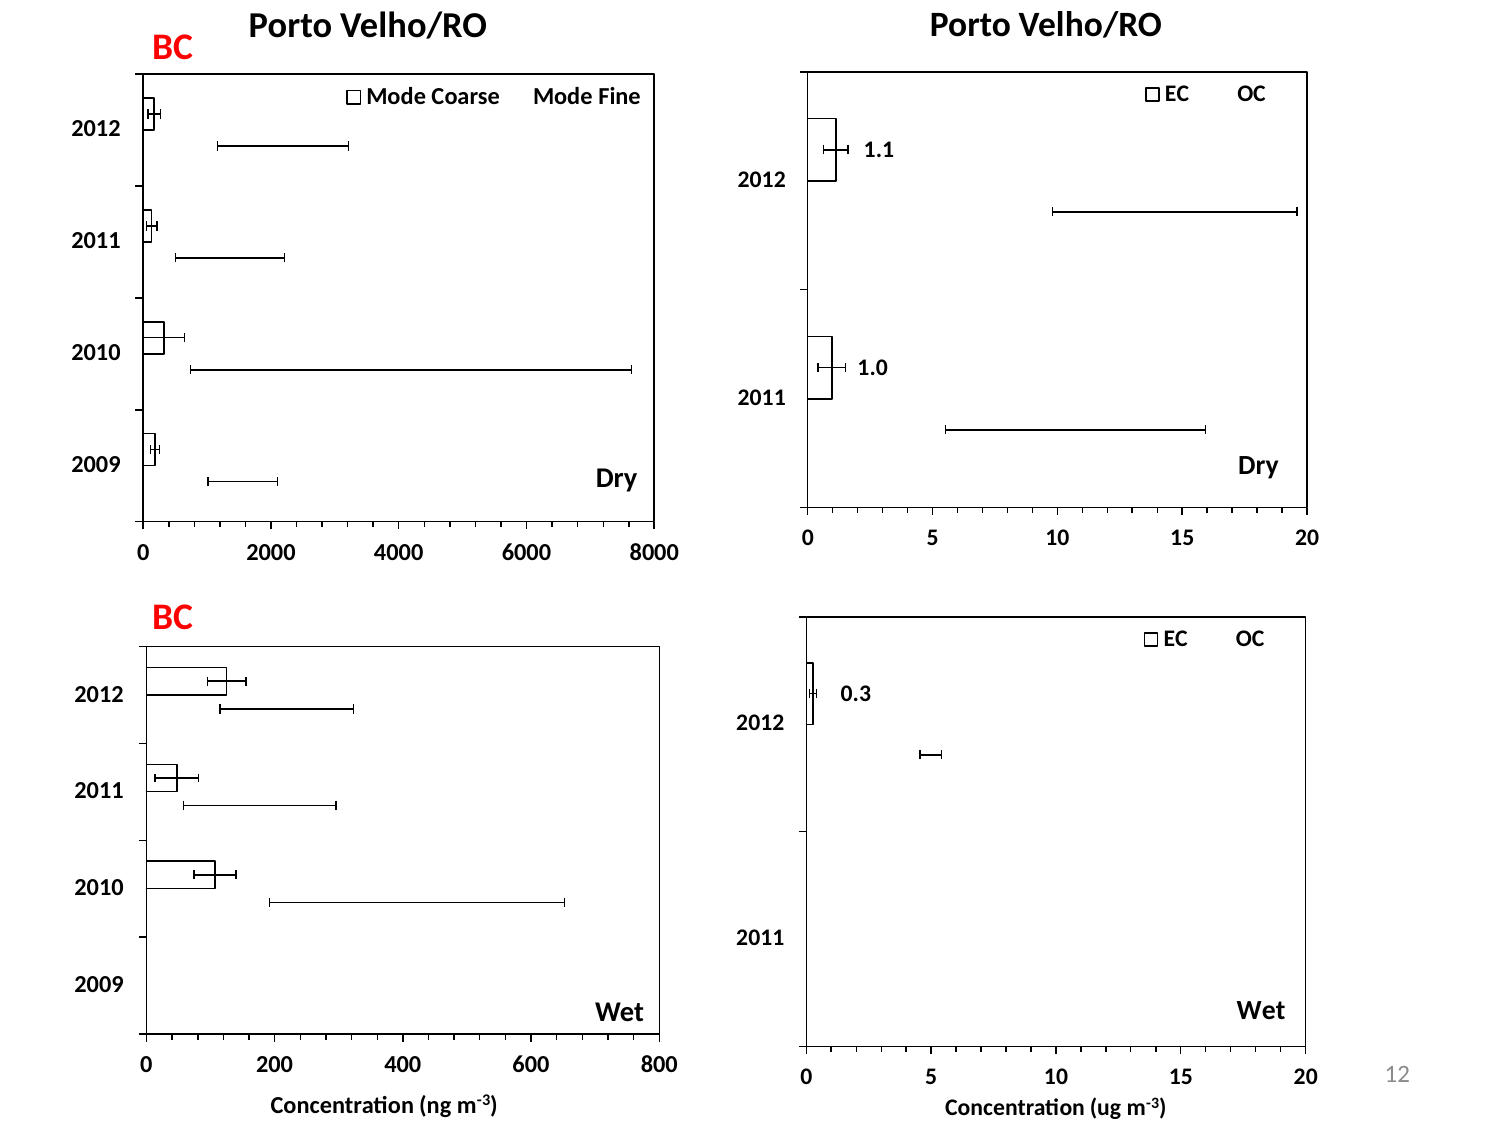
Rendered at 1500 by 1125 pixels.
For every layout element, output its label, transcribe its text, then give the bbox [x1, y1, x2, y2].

picture [722, 0, 1331, 1125]
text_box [66, 0, 692, 1125]
slide_number 12 [1336, 1042, 1425, 1103]
